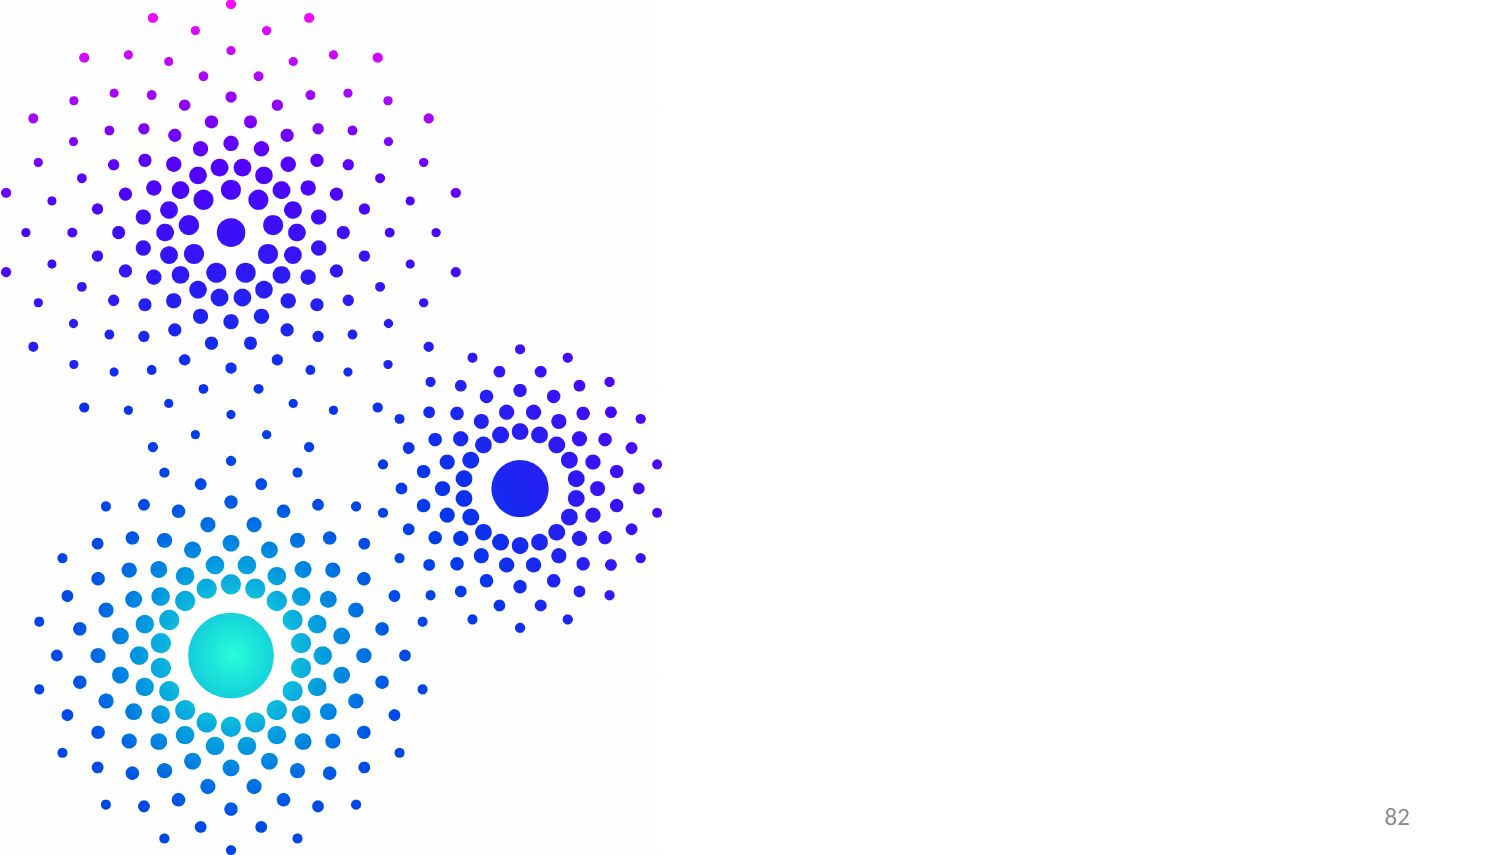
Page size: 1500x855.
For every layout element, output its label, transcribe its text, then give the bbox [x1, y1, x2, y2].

slide_number 82 [1074, 792, 1425, 838]
picture [1, 0, 662, 855]
